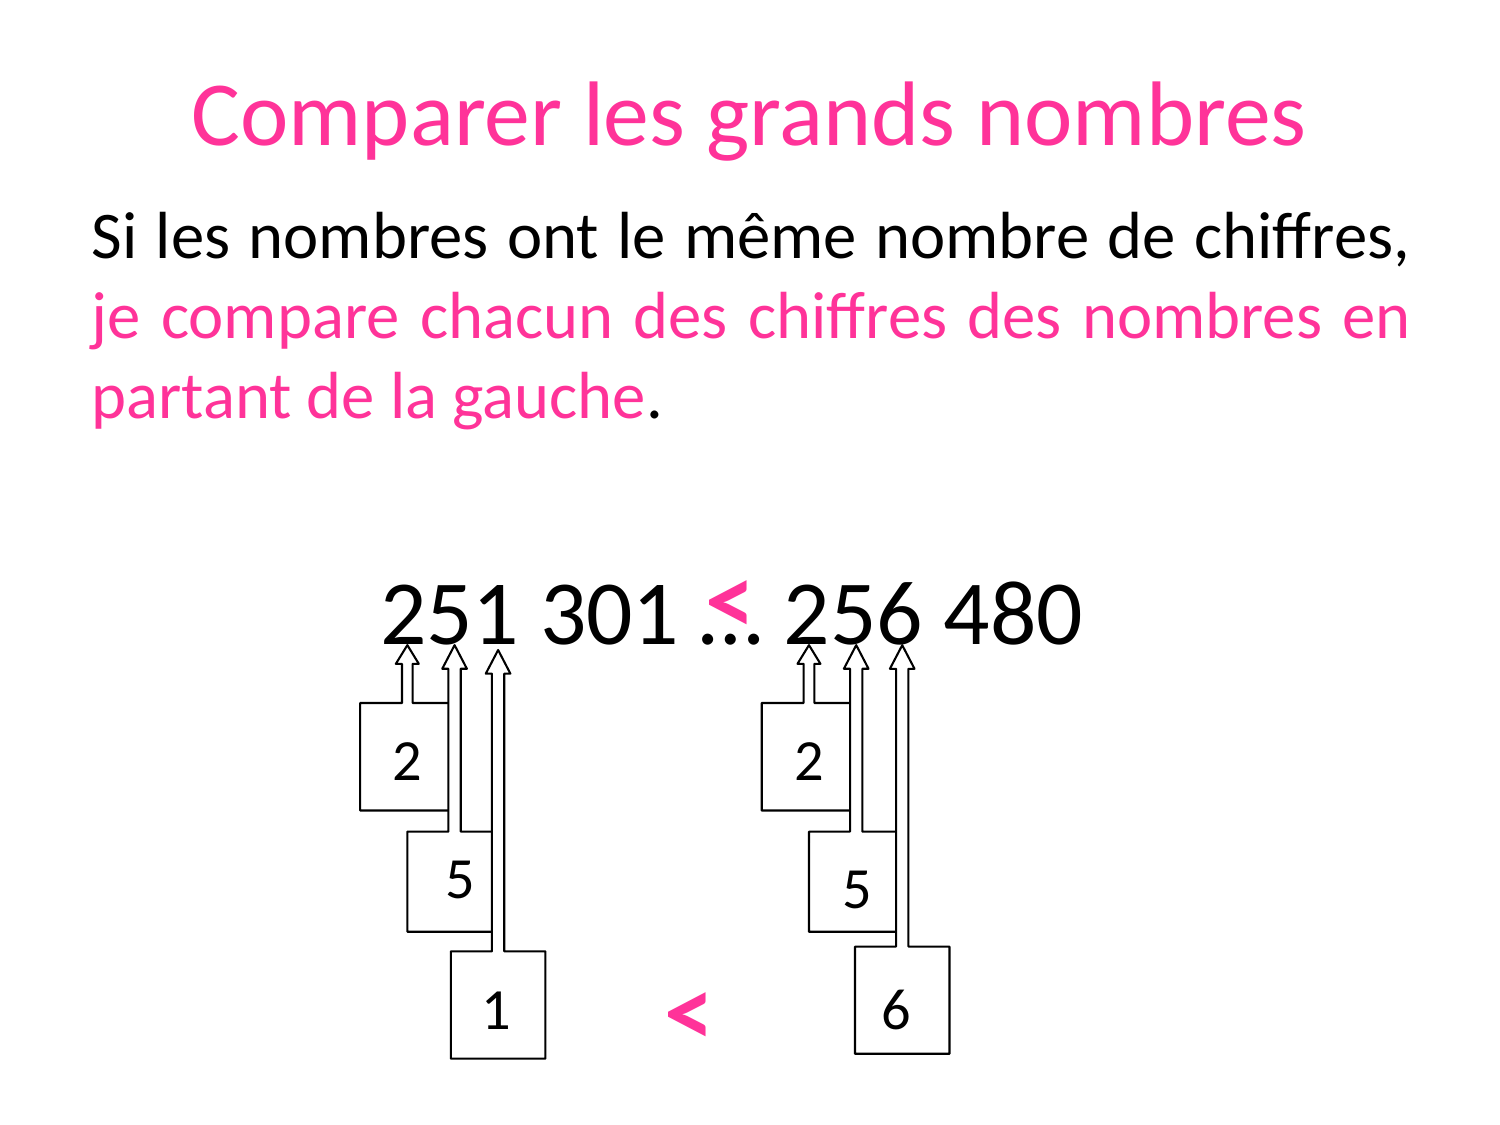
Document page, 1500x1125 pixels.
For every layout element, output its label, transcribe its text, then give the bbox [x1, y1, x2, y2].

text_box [450, 649, 546, 1059]
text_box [854, 644, 950, 1054]
text_box 251 301 … 256 480 [324, 545, 1140, 681]
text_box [808, 644, 853, 932]
list Si les nombres ont le même nombre de chiffres, je compare chacun des chiffres des nombres en partant de la gauche. [76, 184, 1427, 520]
title Comparer les grands nombres [75, 45, 1425, 173]
text_box < [690, 527, 774, 662]
text_box < [649, 938, 733, 1074]
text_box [407, 644, 503, 932]
text_box 2 [358, 648, 403, 813]
text_box 2 [759, 650, 803, 813]
